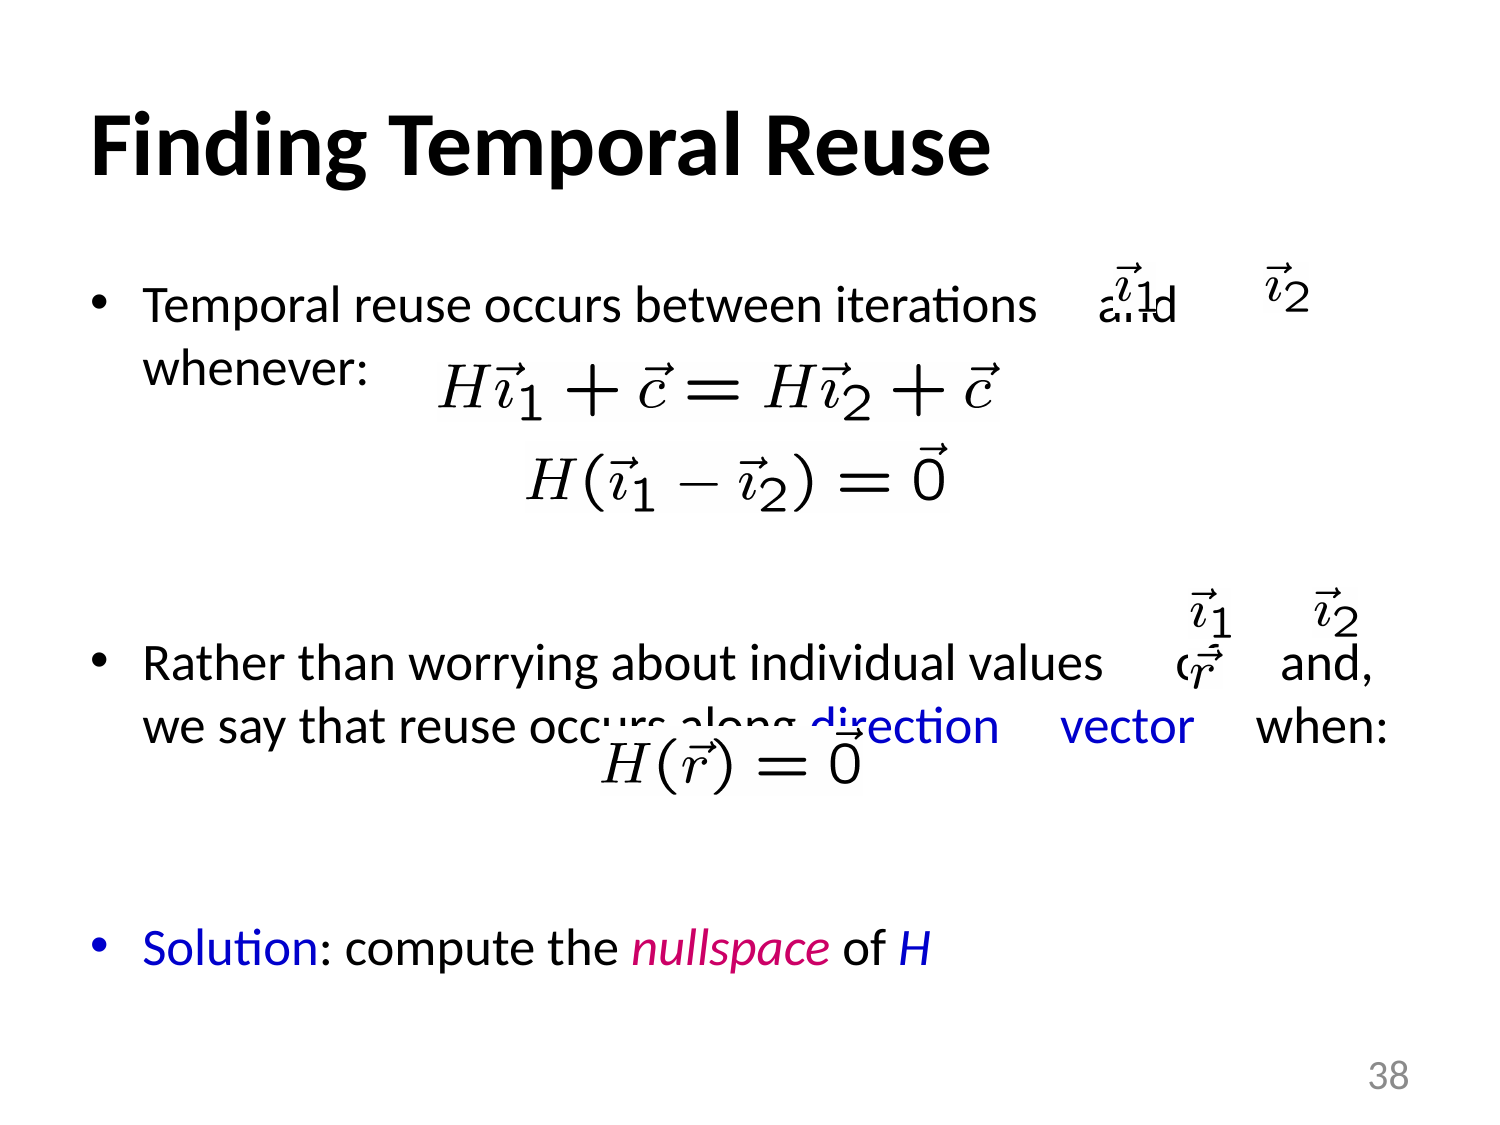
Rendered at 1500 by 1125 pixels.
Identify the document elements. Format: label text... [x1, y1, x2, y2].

slide_number 38 [1074, 1042, 1425, 1103]
picture [437, 362, 1001, 422]
picture [1187, 648, 1223, 689]
picture [1263, 262, 1309, 313]
title Finding Temporal Reuse [75, 45, 1425, 233]
picture [1312, 587, 1358, 638]
picture [1112, 262, 1156, 313]
list Temporal reuse occurs between iterations and whenever: Rather than worrying about individual values of and, we say that reuse occurs along direction vector when: Solution: compute the nullspace of H [75, 262, 1417, 994]
picture [1187, 588, 1231, 639]
picture [524, 440, 951, 513]
picture [599, 726, 863, 796]
